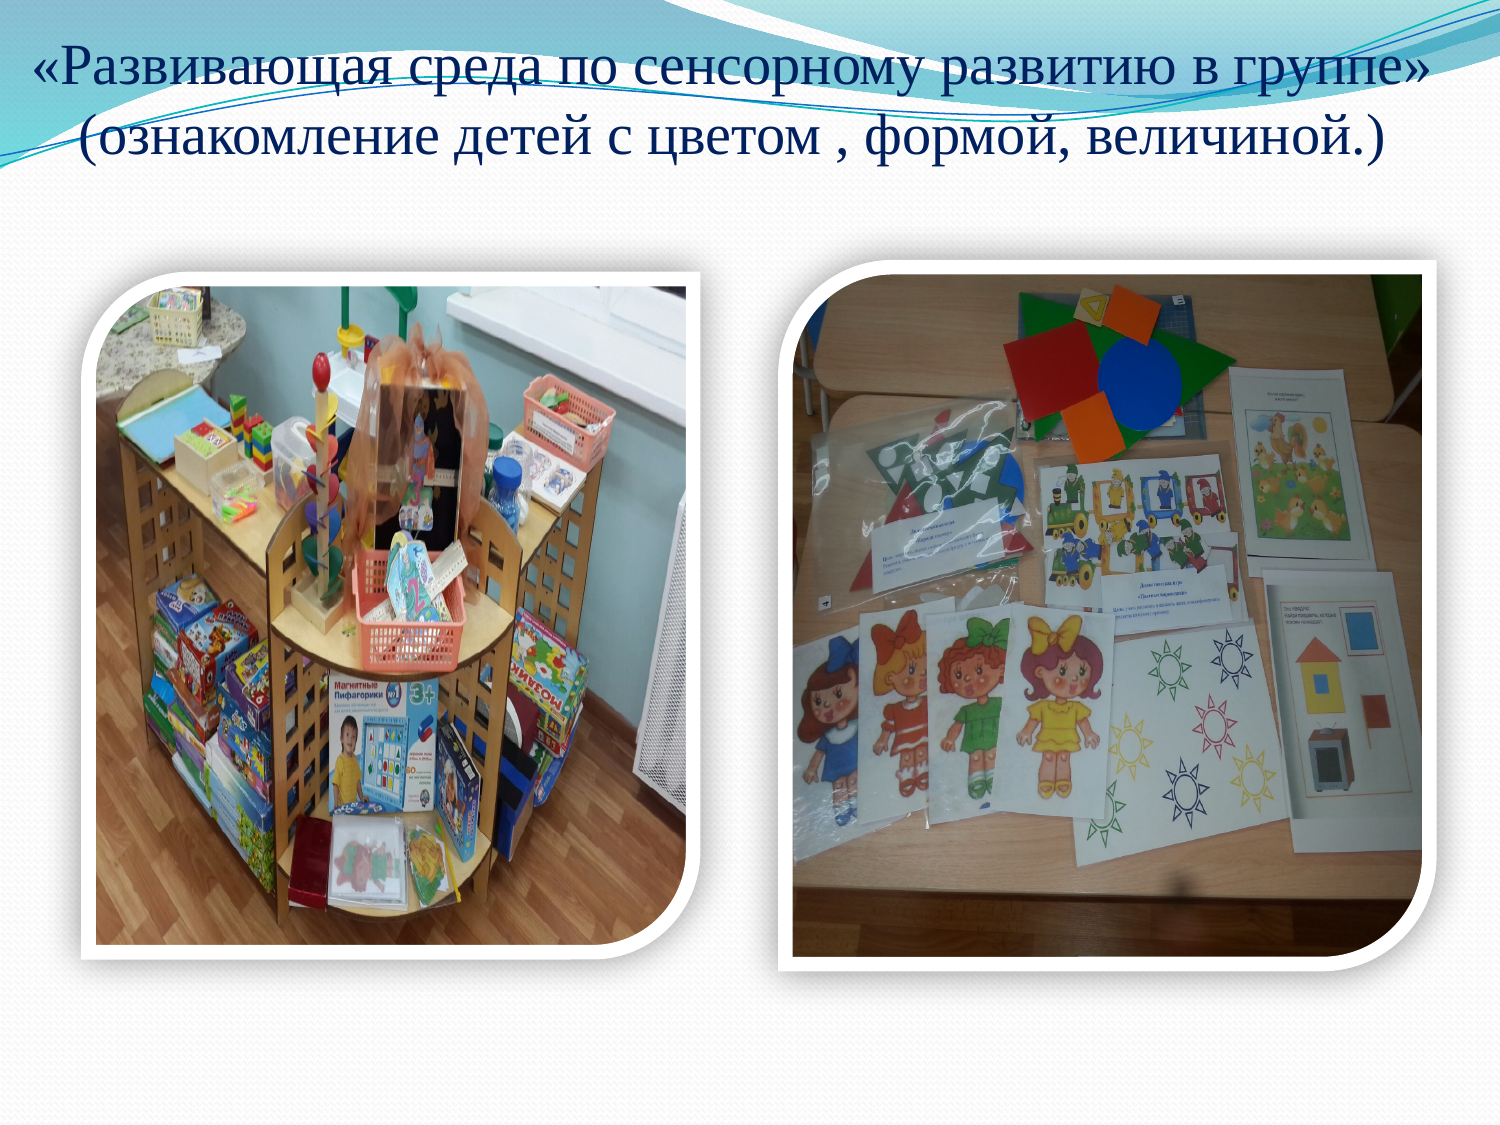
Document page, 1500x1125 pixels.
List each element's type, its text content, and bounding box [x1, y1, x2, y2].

picture [785, 266, 1430, 965]
title «Развивающая среда по сенсорному развитию в группе» (ознакомление детей с цветом , формой, величиной.) [29, 0, 1436, 291]
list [88, 278, 694, 953]
